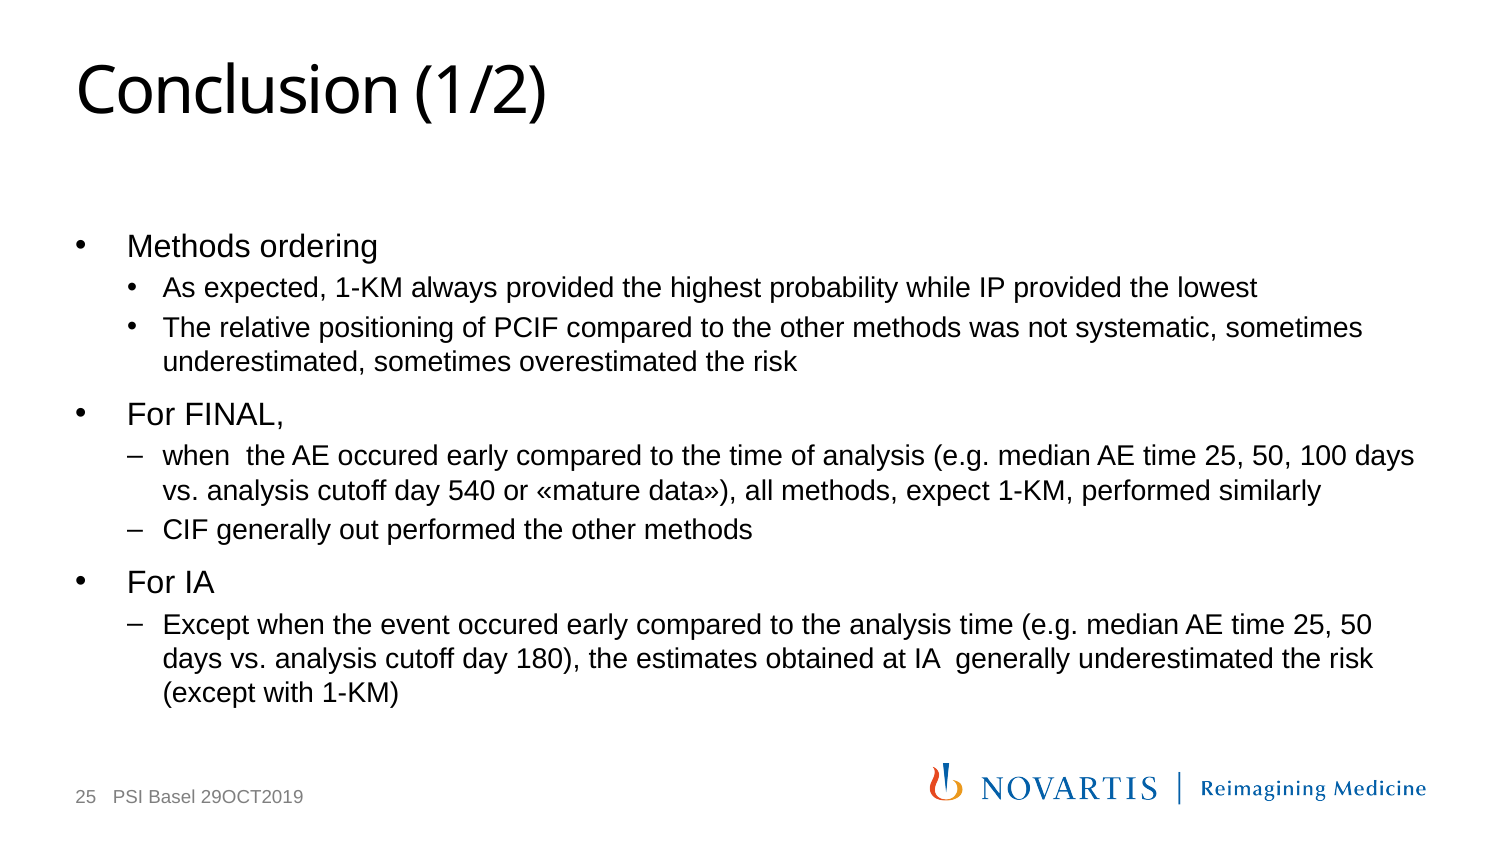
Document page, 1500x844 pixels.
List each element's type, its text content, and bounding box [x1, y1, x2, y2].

title Conclusion (1/2) [75, 56, 1425, 214]
picture [886, 733, 1469, 843]
slide_number 25 [75, 784, 113, 822]
footer PSI Basel 29OCT2019 [113, 784, 735, 822]
list Methods ordering As expected, 1-KM always provided the highest probability while IP provided the lowest The relative positioning of PCIF compared to the other methods was not systematic, sometimes underestimated, sometimes overestimated the risk For FINAL, when the AE occured early compared to the time of analysis (e.g. median AE time 25, 50, 100 days vs. analysis cutoff day 540 or «mature data»), all methods, expect 1-KM, performed similarly CIF generally out performed the other methods For IA Except when the event occured early compared to the analysis time (e.g. median AE time 25, 50 days vs. analysis cutoff day 180), the estimates obtained at IA generally underestimated the risk (except with 1-KM) [75, 224, 1425, 735]
